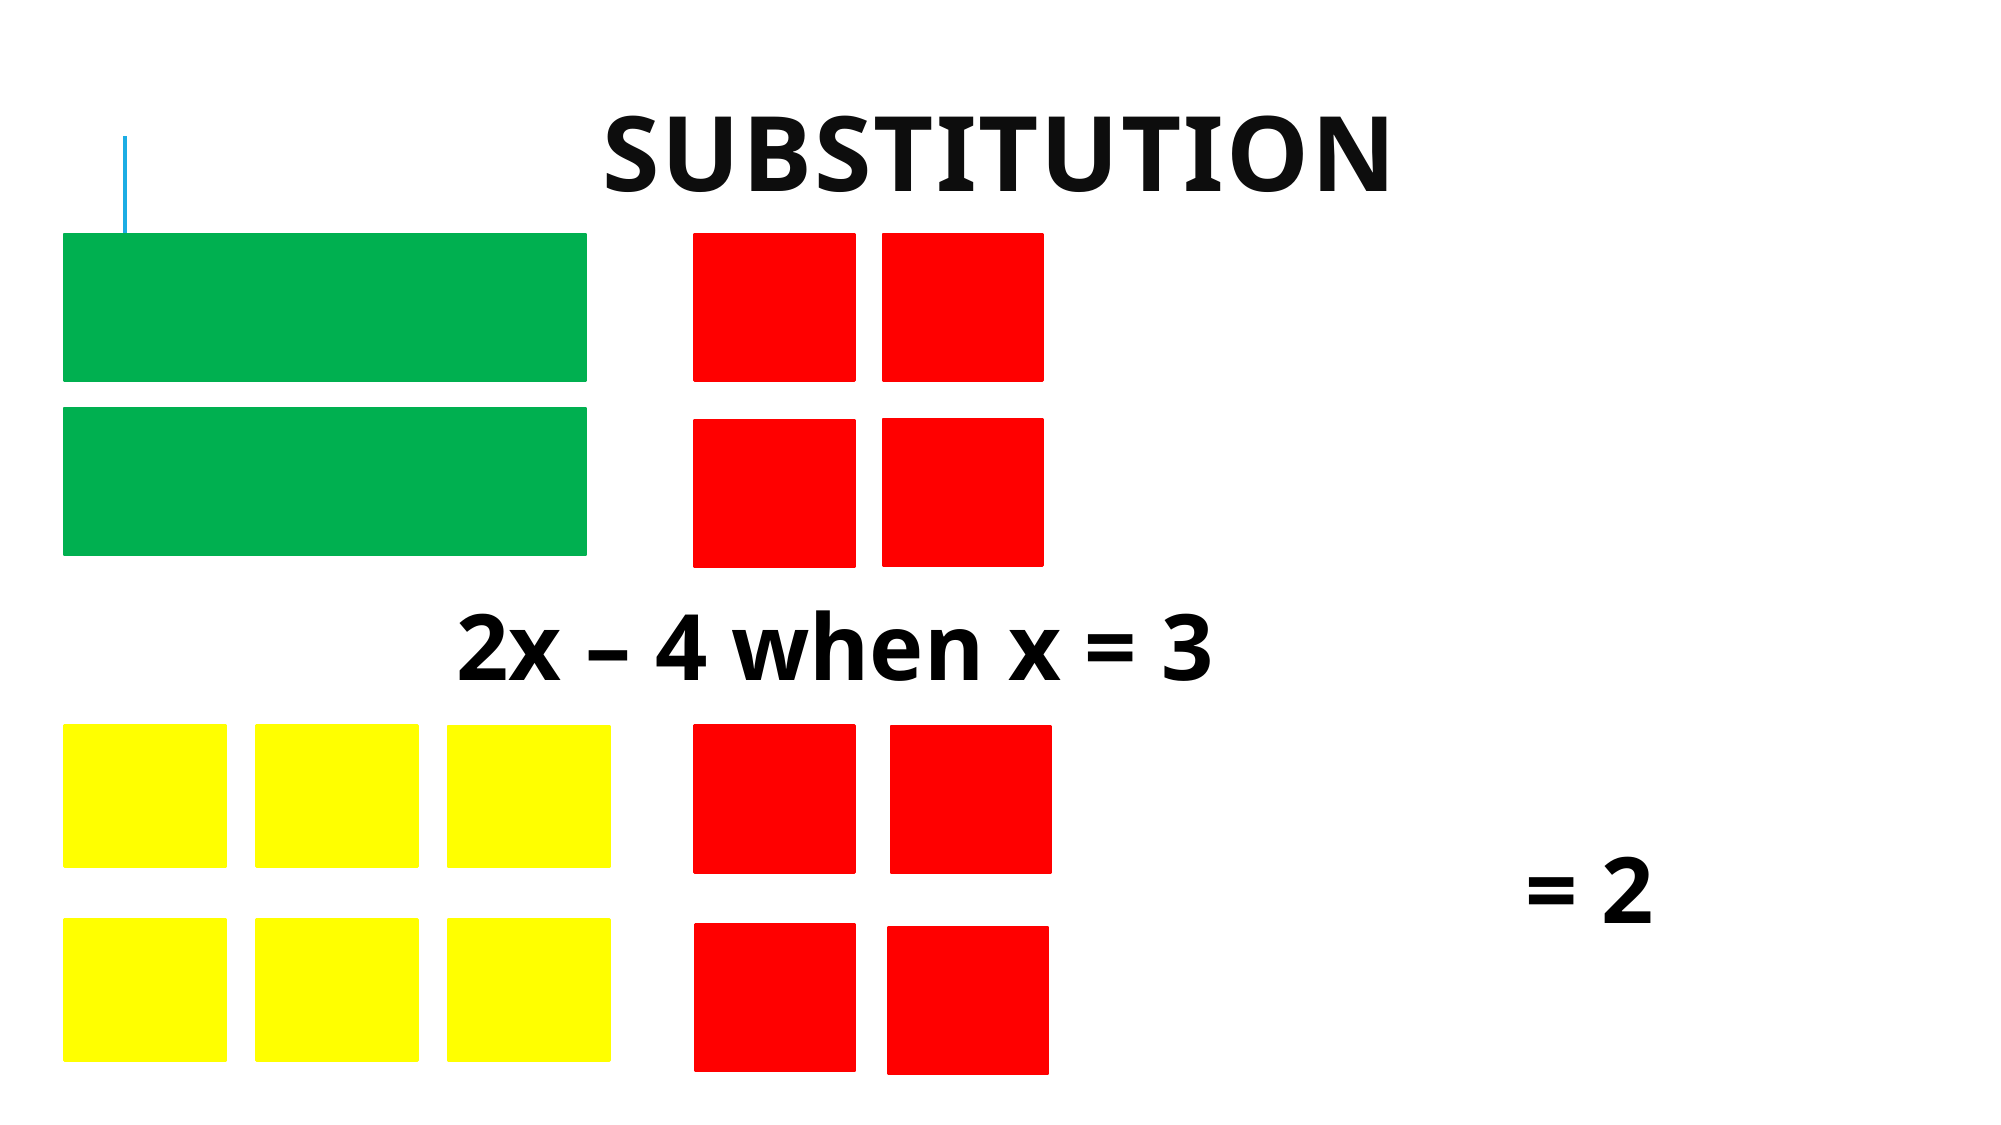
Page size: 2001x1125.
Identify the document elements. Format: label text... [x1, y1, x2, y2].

text_box [887, 926, 1049, 1075]
text_box [890, 725, 1052, 874]
text_box [882, 233, 1044, 382]
text_box [693, 233, 856, 382]
text_box [447, 918, 611, 1062]
text_box [63, 407, 587, 556]
text_box = 2 [1263, 806, 1917, 982]
text_box 2x – 4 when x = 3 [0, 551, 1671, 751]
text_box [255, 724, 419, 868]
text_box [255, 918, 419, 1062]
text_box [693, 724, 856, 874]
text_box [693, 419, 856, 568]
text_box [63, 724, 227, 868]
text_box [63, 918, 227, 1062]
text_box [447, 725, 611, 868]
title Substitution [105, 53, 1895, 269]
text_box [694, 923, 856, 1072]
text_box [63, 233, 587, 382]
text_box [882, 418, 1044, 567]
